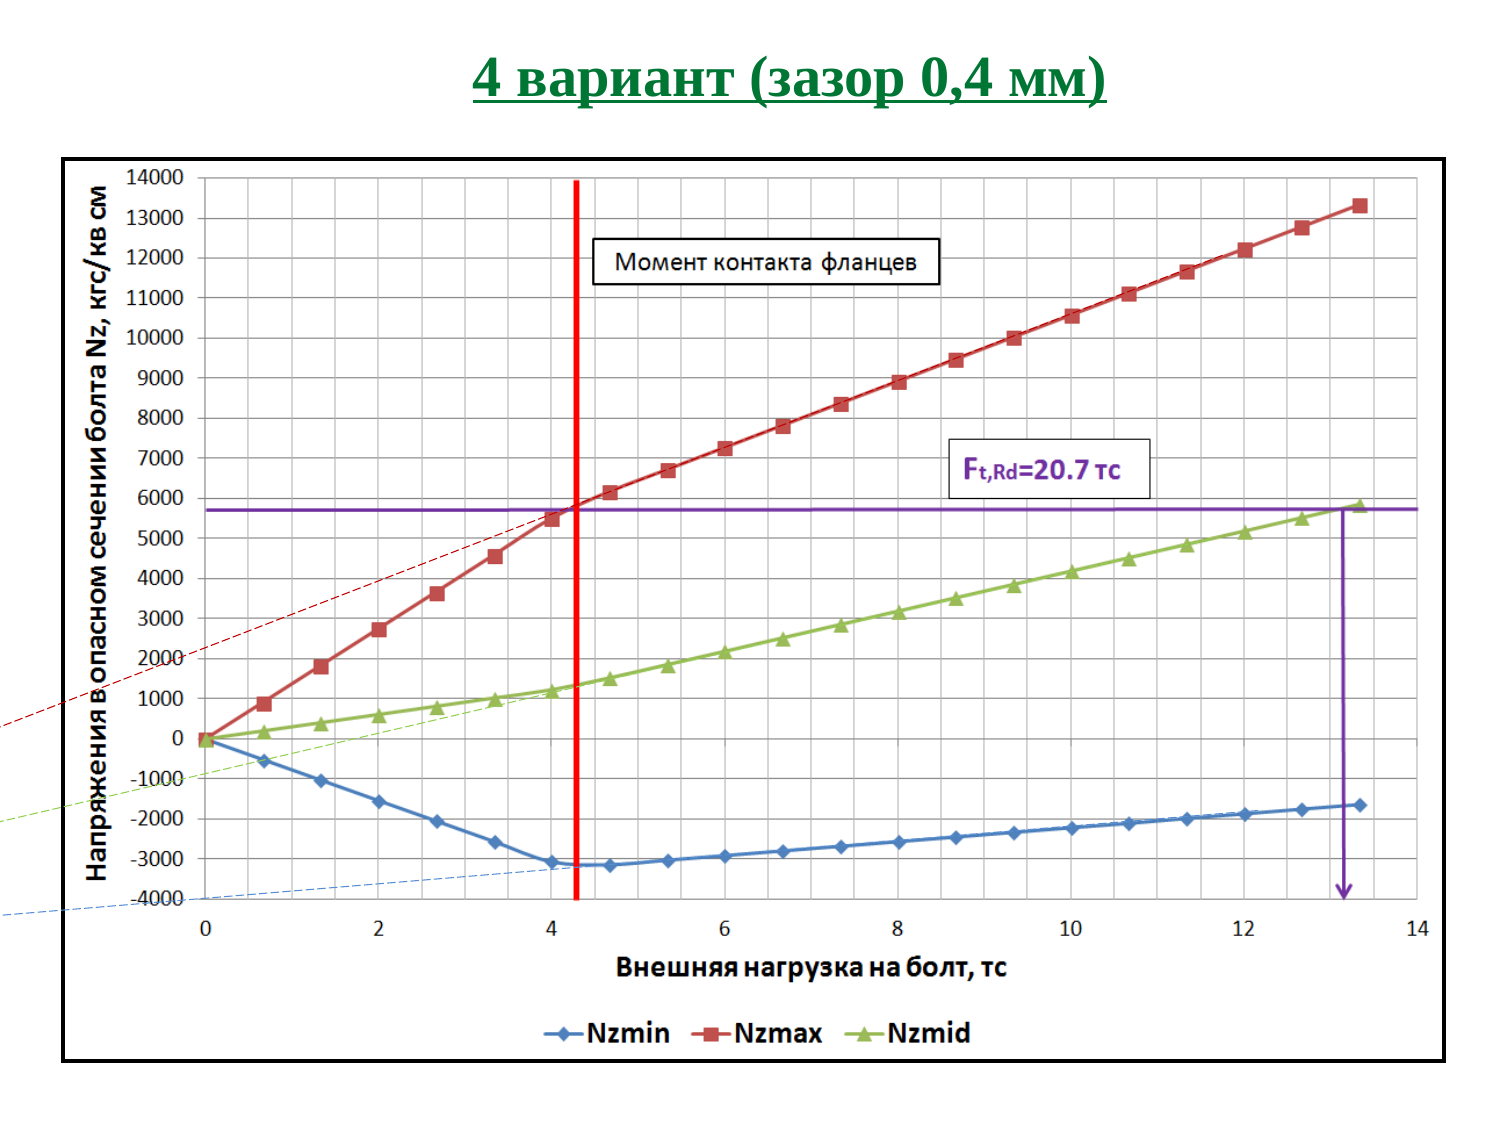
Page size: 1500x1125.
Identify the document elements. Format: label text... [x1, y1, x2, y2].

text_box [0, 810, 1259, 953]
picture [64, 160, 1442, 1059]
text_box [0, 255, 1223, 807]
text_box 4 вариант (зазор 0,4 мм) [458, 30, 1123, 116]
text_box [0, 538, 1211, 807]
